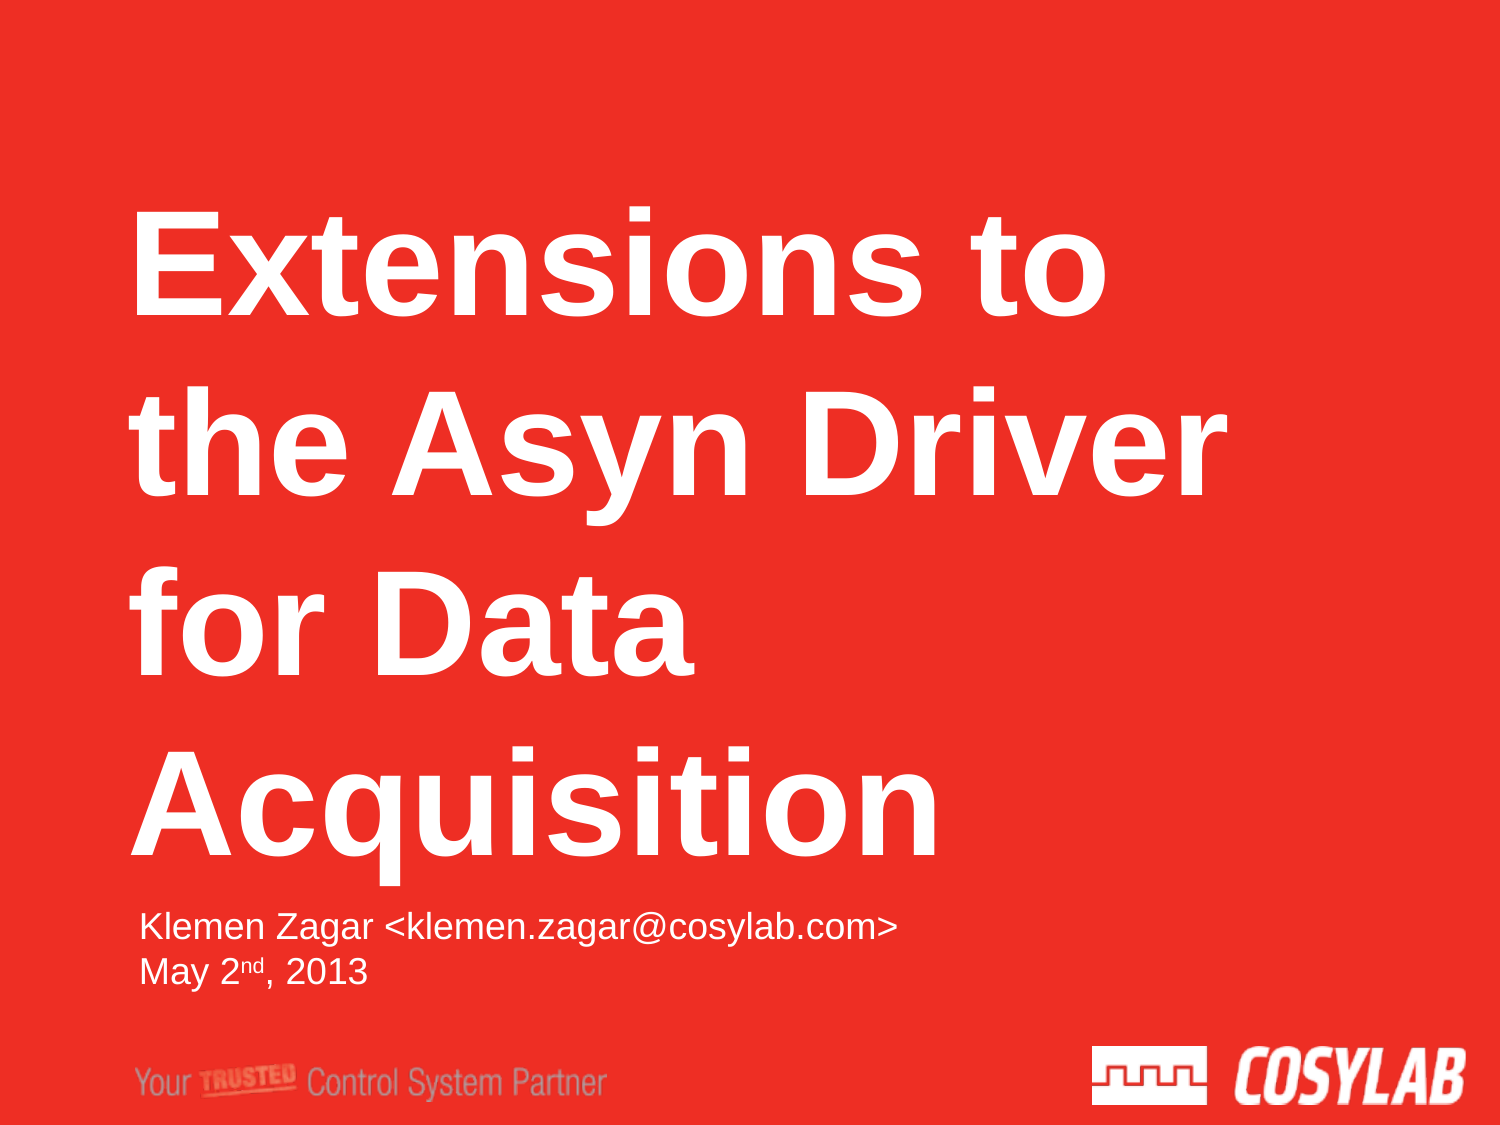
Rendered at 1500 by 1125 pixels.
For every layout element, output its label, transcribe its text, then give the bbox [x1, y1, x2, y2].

text_box Klemen Zagar <klemen.zagar@cosylab.com> May 2nd, 2013 [123, 894, 1081, 1000]
picture [135, 1063, 607, 1102]
title Extensions to the Asyn Driver for Data Acquisition [112, 597, 1353, 894]
picture [1092, 1046, 1466, 1105]
